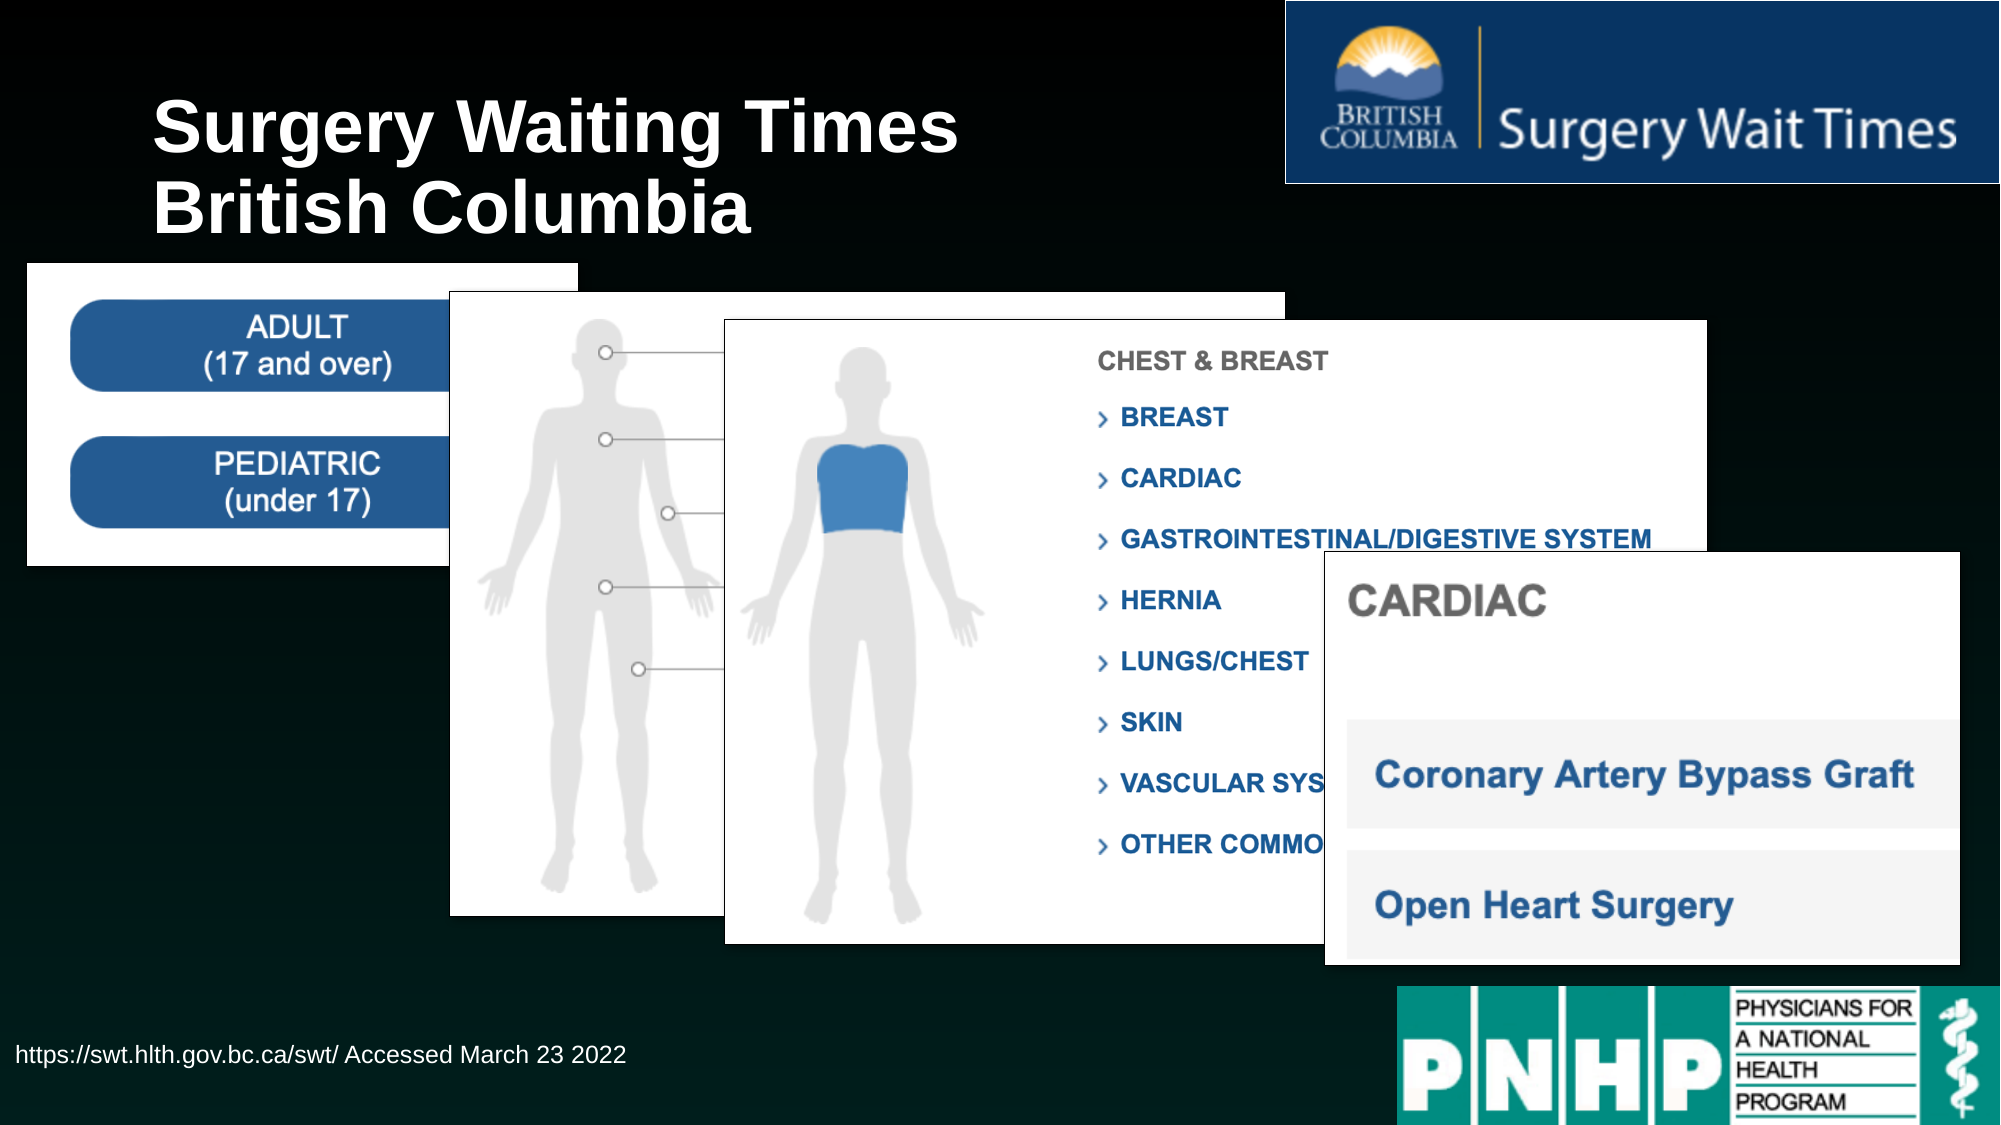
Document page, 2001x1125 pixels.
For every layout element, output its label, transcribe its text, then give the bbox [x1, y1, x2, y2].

picture [1397, 986, 2000, 1125]
title Surgery Waiting Times British Columbia [137, 59, 1863, 278]
picture [1285, 0, 2000, 184]
picture [26, 262, 1961, 966]
list https://swt.hlth.gov.bc.ca/swt/ Accessed March 23 2022 [0, 986, 1350, 1125]
